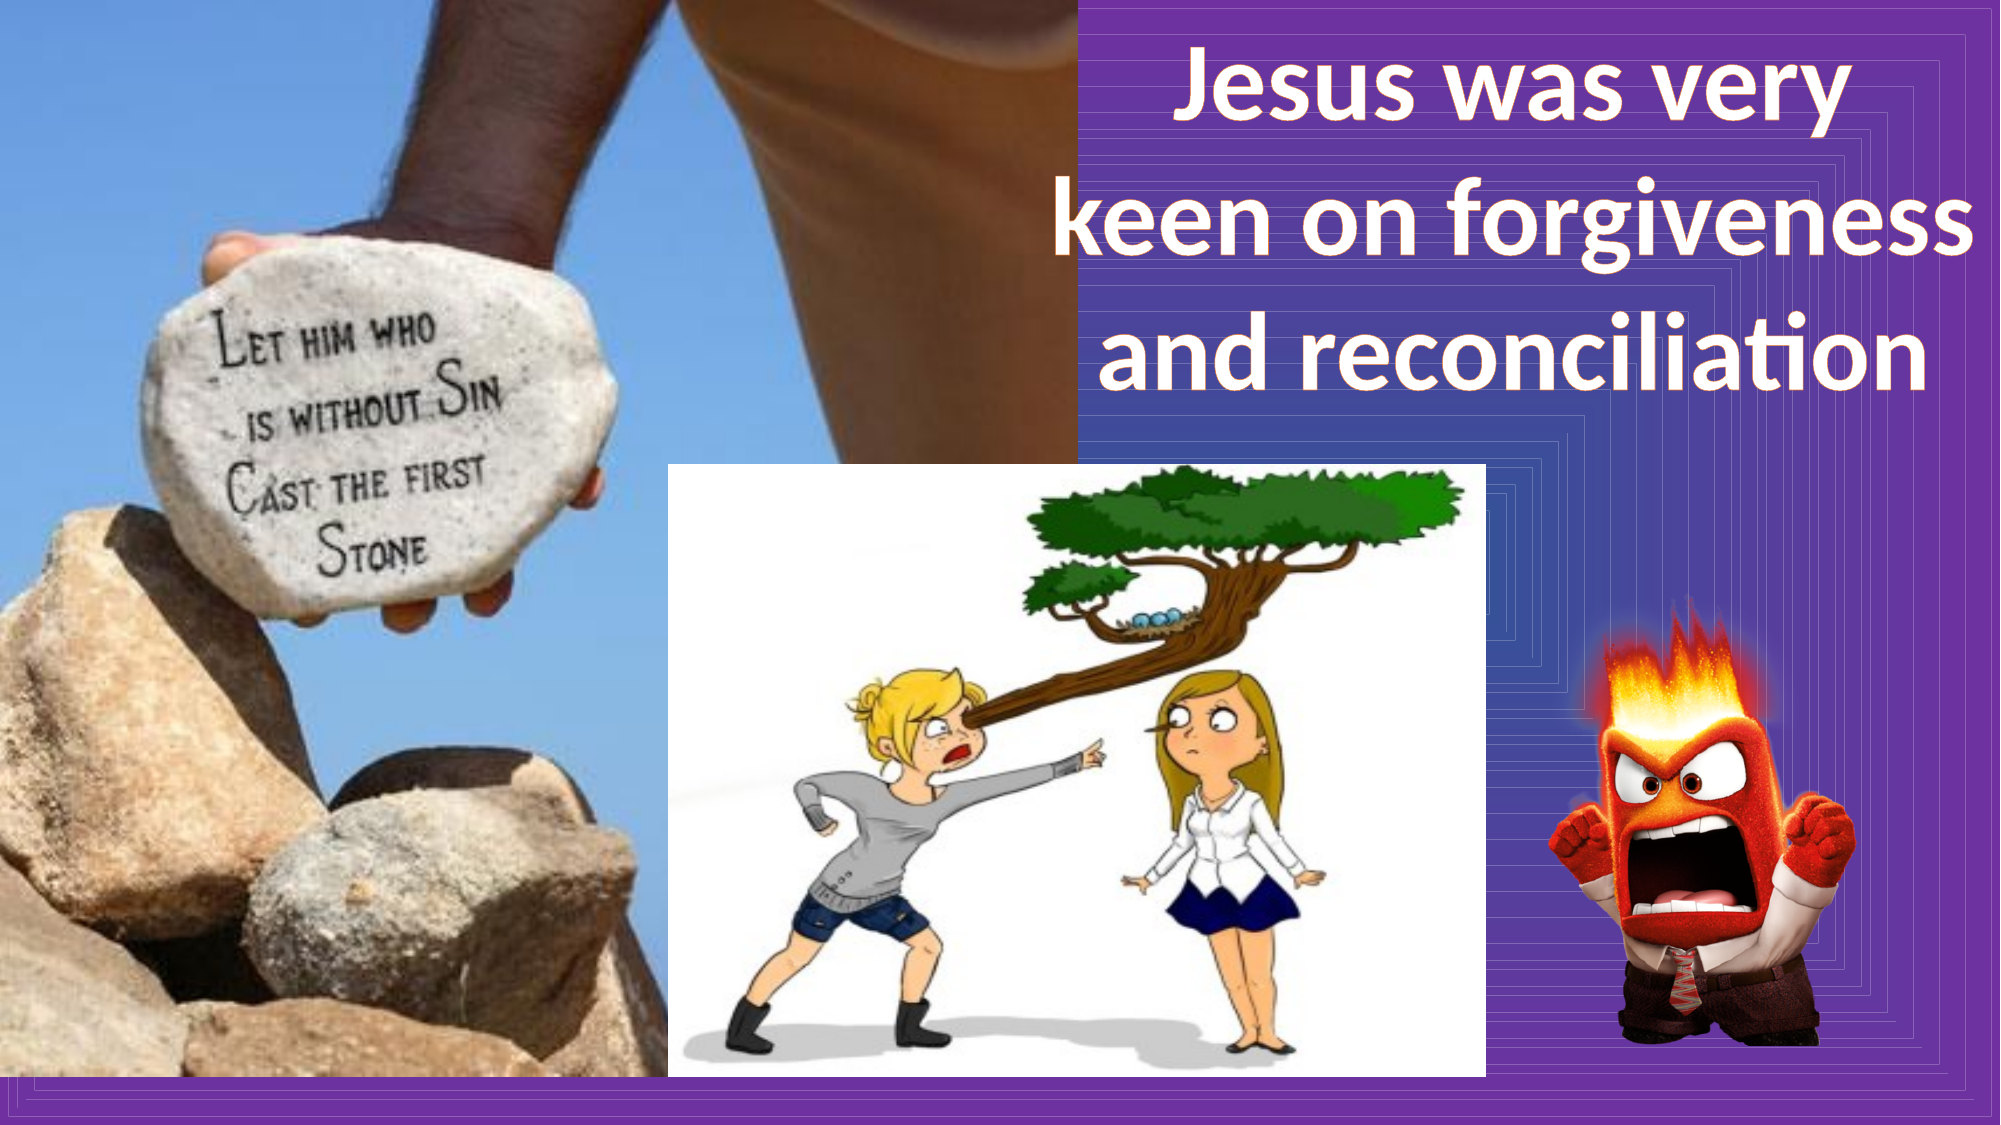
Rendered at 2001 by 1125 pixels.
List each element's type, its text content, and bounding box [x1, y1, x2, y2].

picture [1533, 583, 1857, 1046]
picture [0, 0, 1486, 1078]
text_box Jesus was very keen on forgiveness and reconciliation [1078, 0, 1992, 420]
